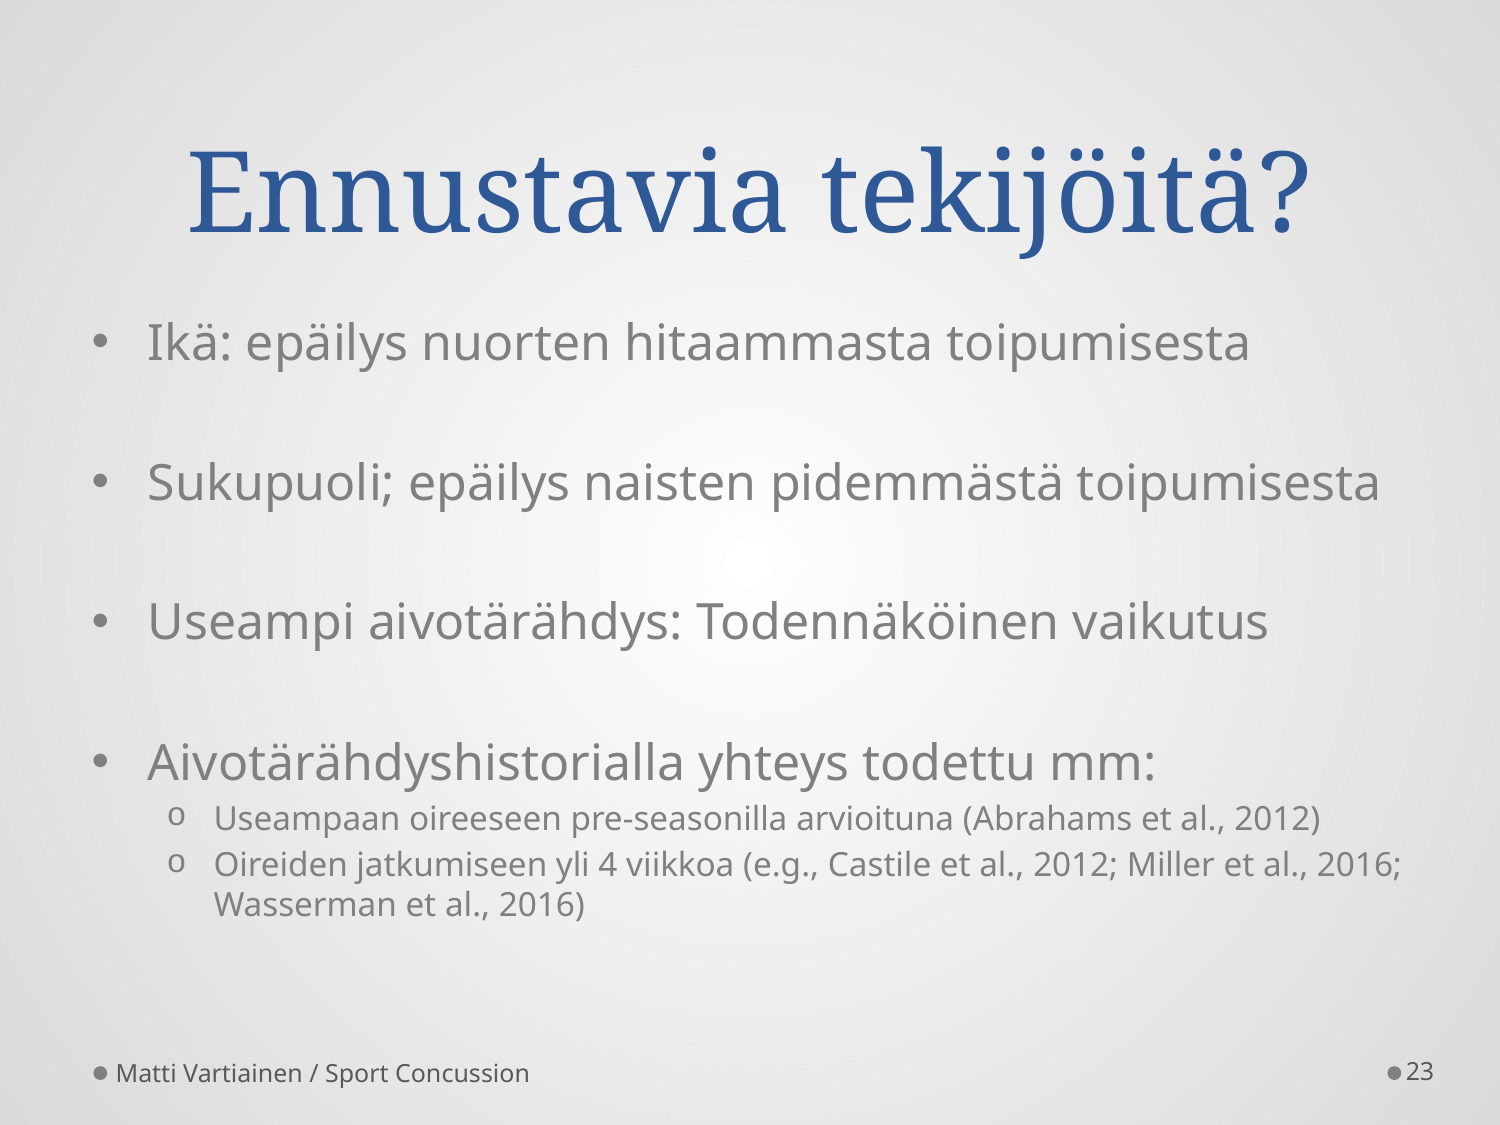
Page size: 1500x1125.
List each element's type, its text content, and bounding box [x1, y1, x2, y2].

title Ennustavia tekijöitä? [75, 0, 1425, 263]
list Ikä: epäilys nuorten hitaammasta toipumisesta Sukupuoli; epäilys naisten pidemmästä toipumisesta Useampi aivotärähdys: Todennäköinen vaikutus Aivotärähdyshistorialla yhteys todettu mm: Useampaan oireeseen pre-seasonilla arvioituna (Abrahams et al., 2012) Oireiden jatkumiseen yli 4 viikkoa (e.g., Castile et al., 2012; Miller et al., 2016; Wasserman et al., 2016) [76, 302, 1427, 1046]
footer Matti Vartiainen / Sport Concussion [108, 1042, 576, 1103]
slide_number 23 [1401, 1042, 1494, 1103]
